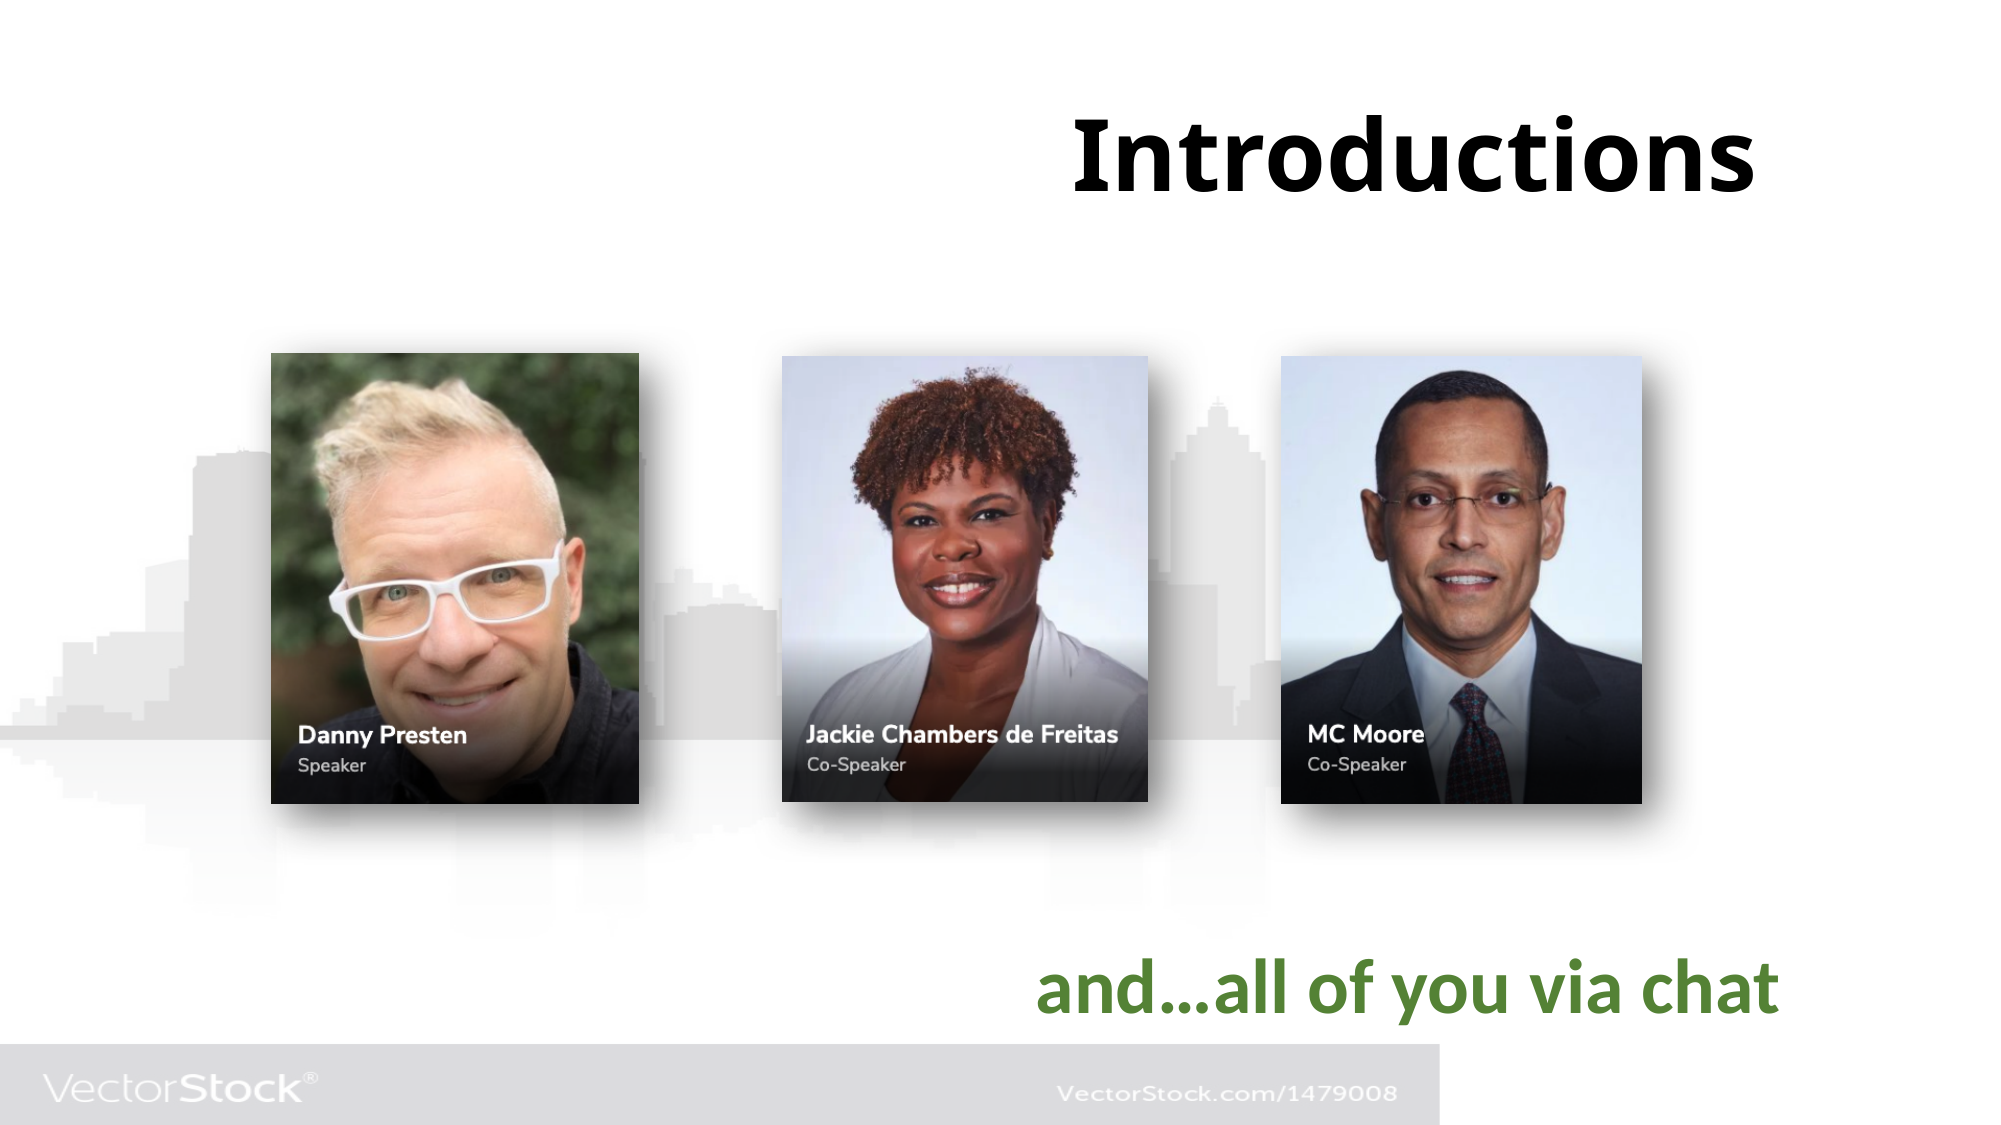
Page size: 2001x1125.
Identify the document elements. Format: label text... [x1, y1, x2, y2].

picture [1281, 356, 1642, 805]
picture [782, 356, 1148, 802]
title and…all of you via chat [1021, 875, 1829, 1041]
picture [271, 353, 639, 804]
text_box Introductions [1057, 84, 1913, 219]
